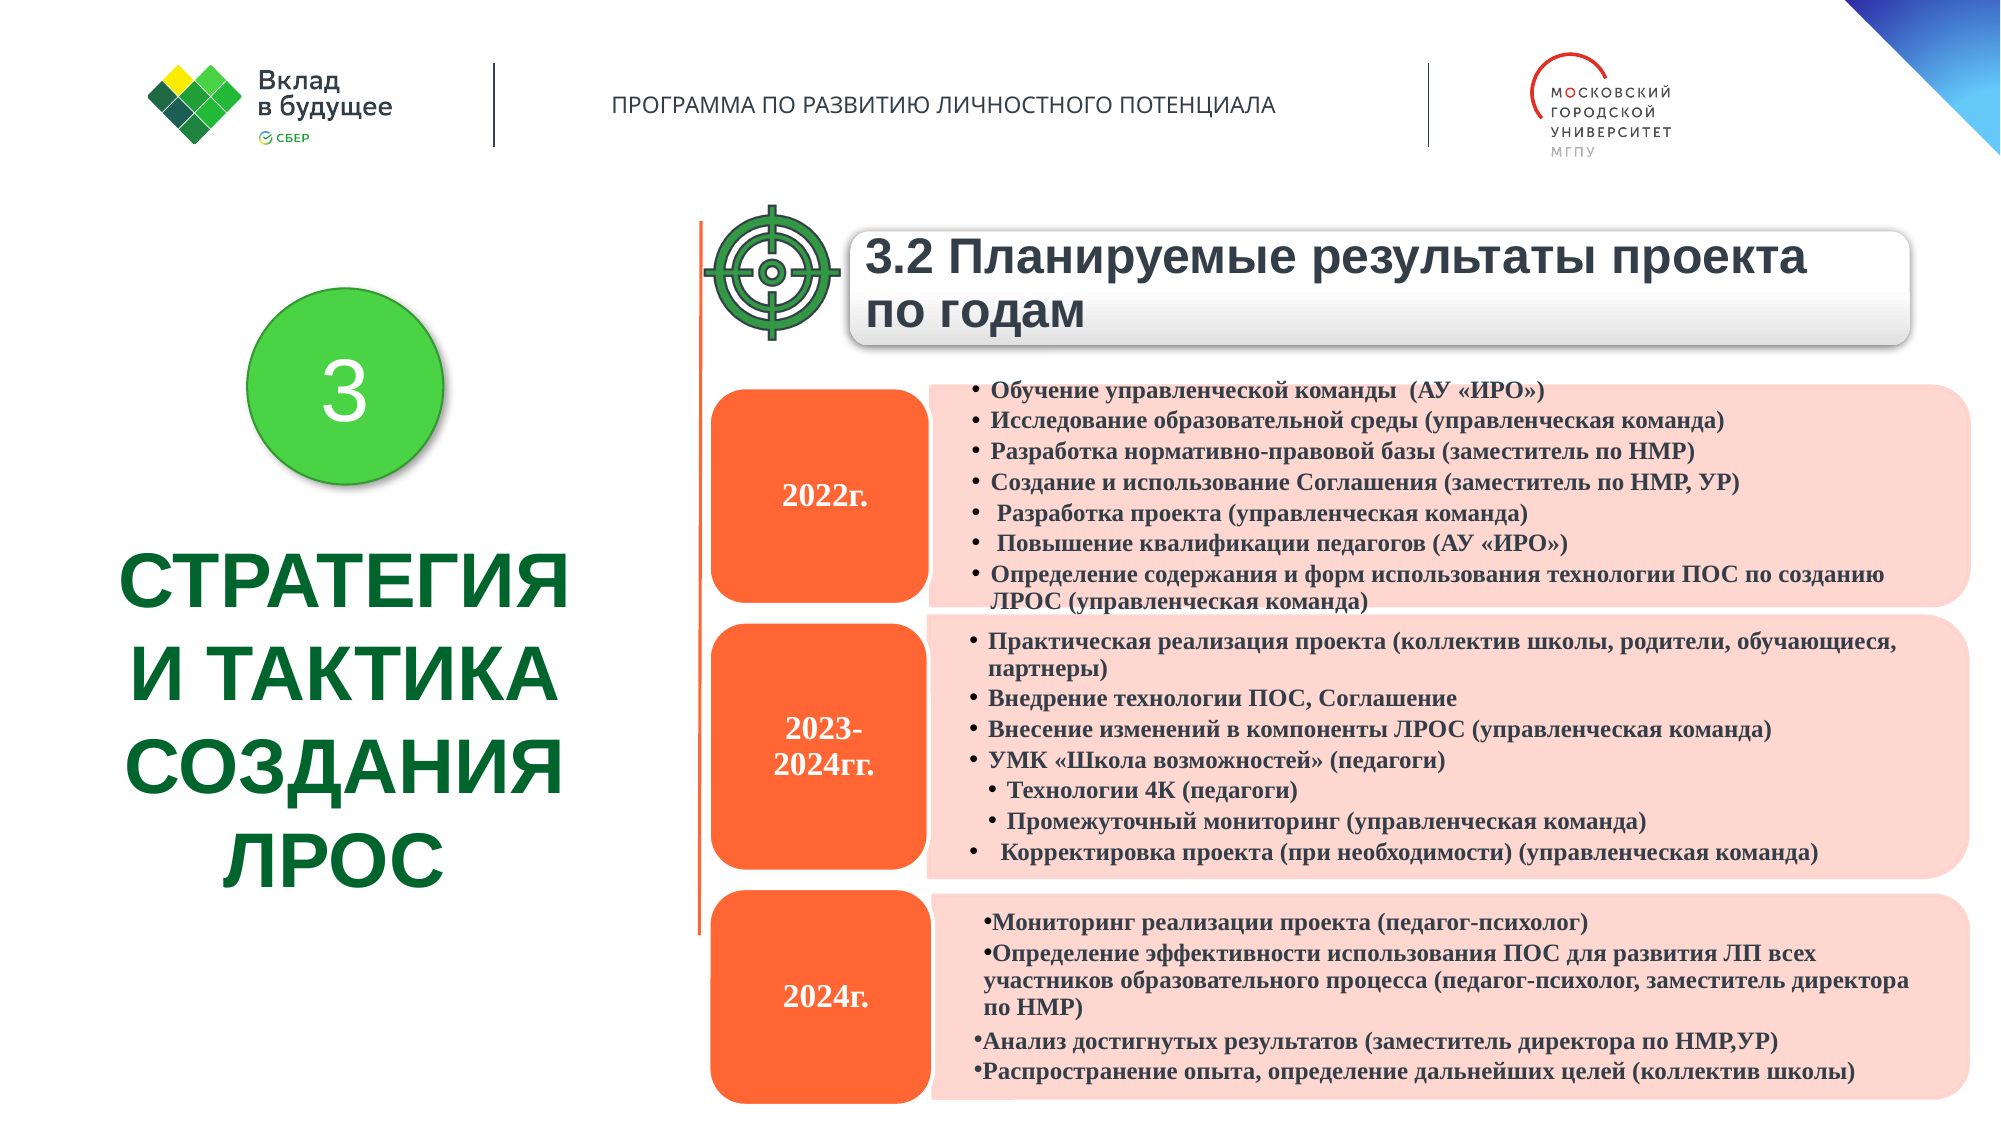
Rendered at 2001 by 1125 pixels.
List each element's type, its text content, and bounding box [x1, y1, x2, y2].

picture [147, 65, 392, 145]
picture [693, 194, 851, 352]
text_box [842, 217, 1910, 384]
text_box 3 [247, 288, 444, 485]
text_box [708, 386, 1969, 1107]
text_box СТРАТЕГИЯ И ТАКТИКА СОЗДАНИЯ ЛРОС [19, 412, 672, 1021]
picture [1842, 0, 2001, 157]
picture [1530, 52, 1671, 157]
